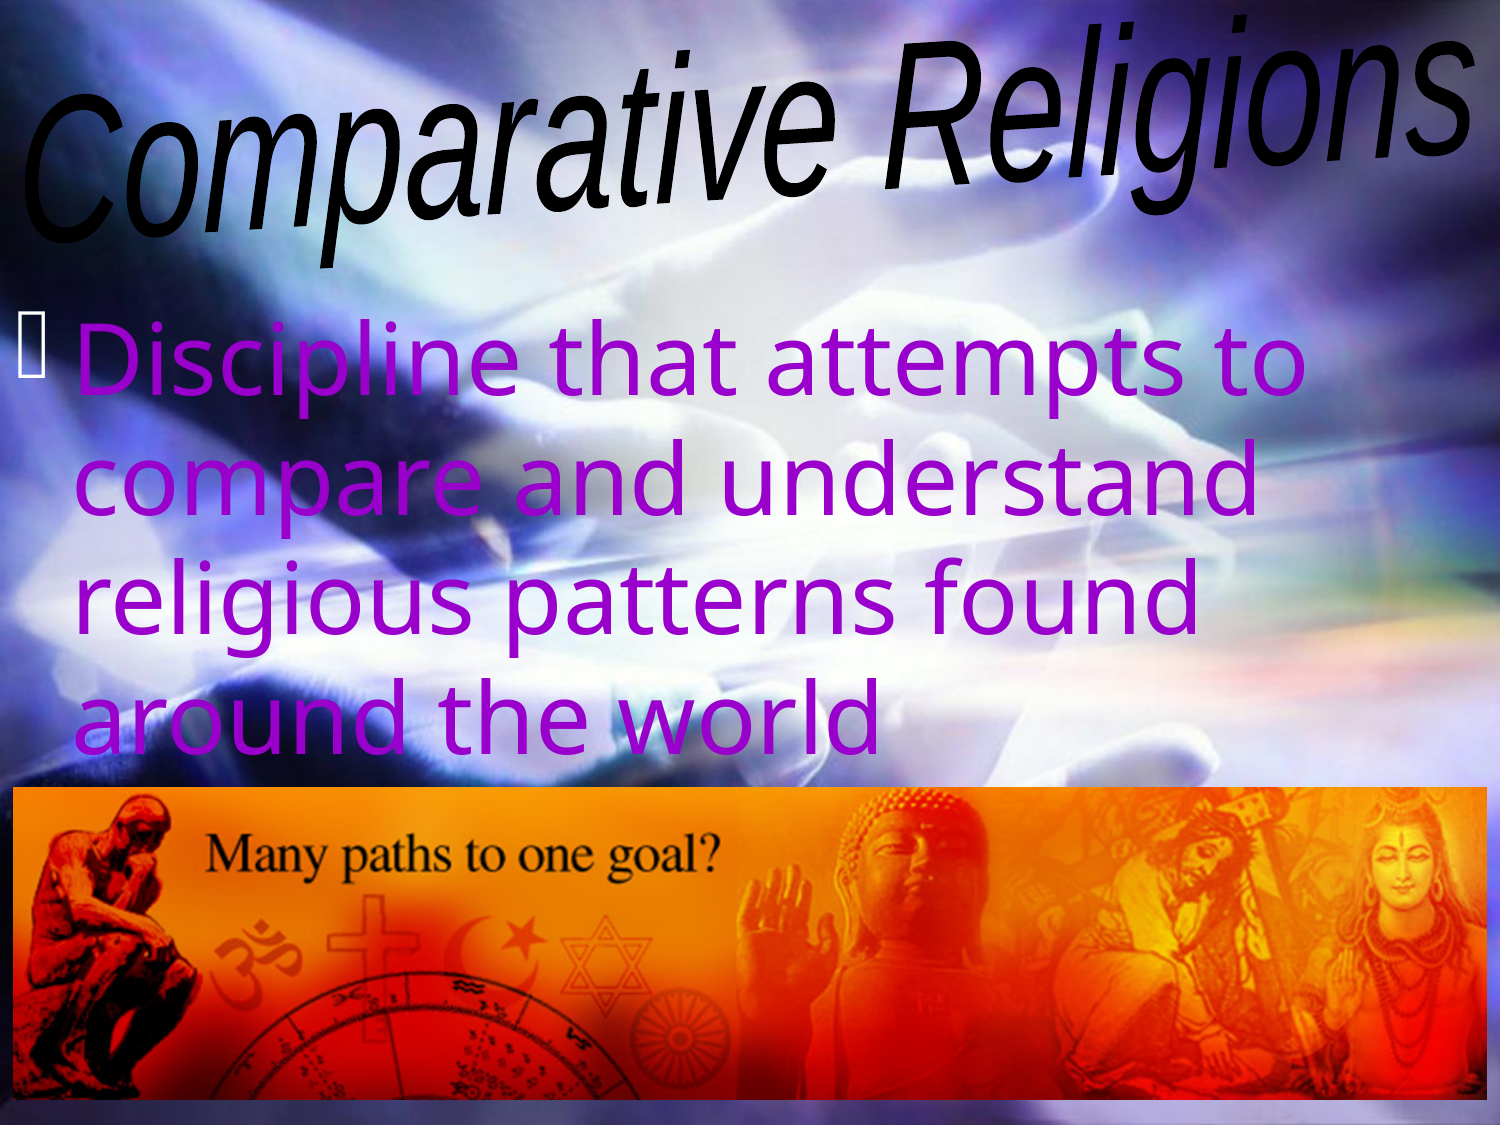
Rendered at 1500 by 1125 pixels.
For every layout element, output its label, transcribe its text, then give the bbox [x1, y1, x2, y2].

list Discipline that attempts to compare and understand religious patterns found around the world [0, 287, 1500, 1125]
picture [0, 0, 1500, 287]
picture [13, 787, 1487, 1100]
